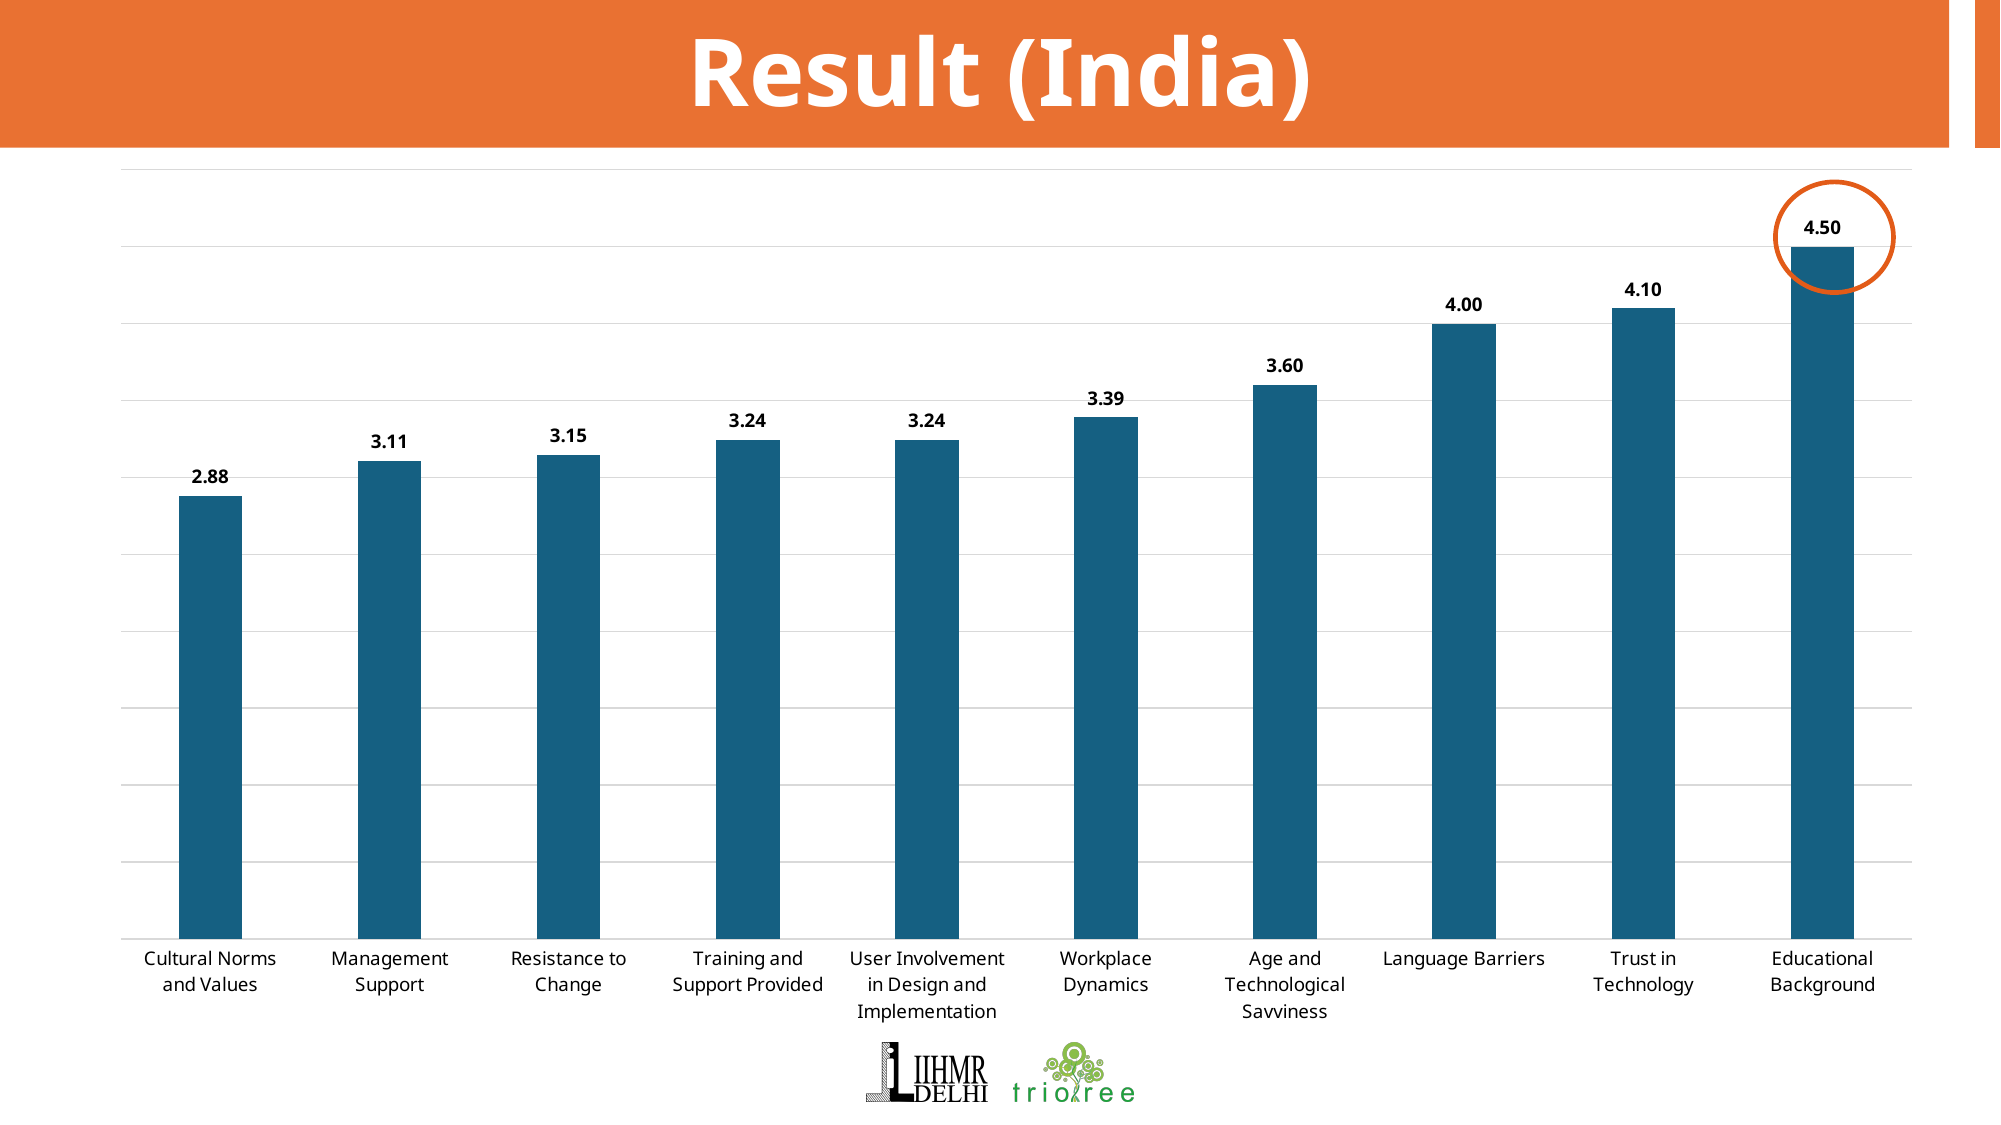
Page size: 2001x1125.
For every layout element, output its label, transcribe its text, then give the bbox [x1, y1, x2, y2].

title Result (India) [50, 0, 1950, 152]
picture [865, 1044, 988, 1103]
picture [1012, 1044, 1135, 1103]
chart [83, 151, 1950, 1044]
